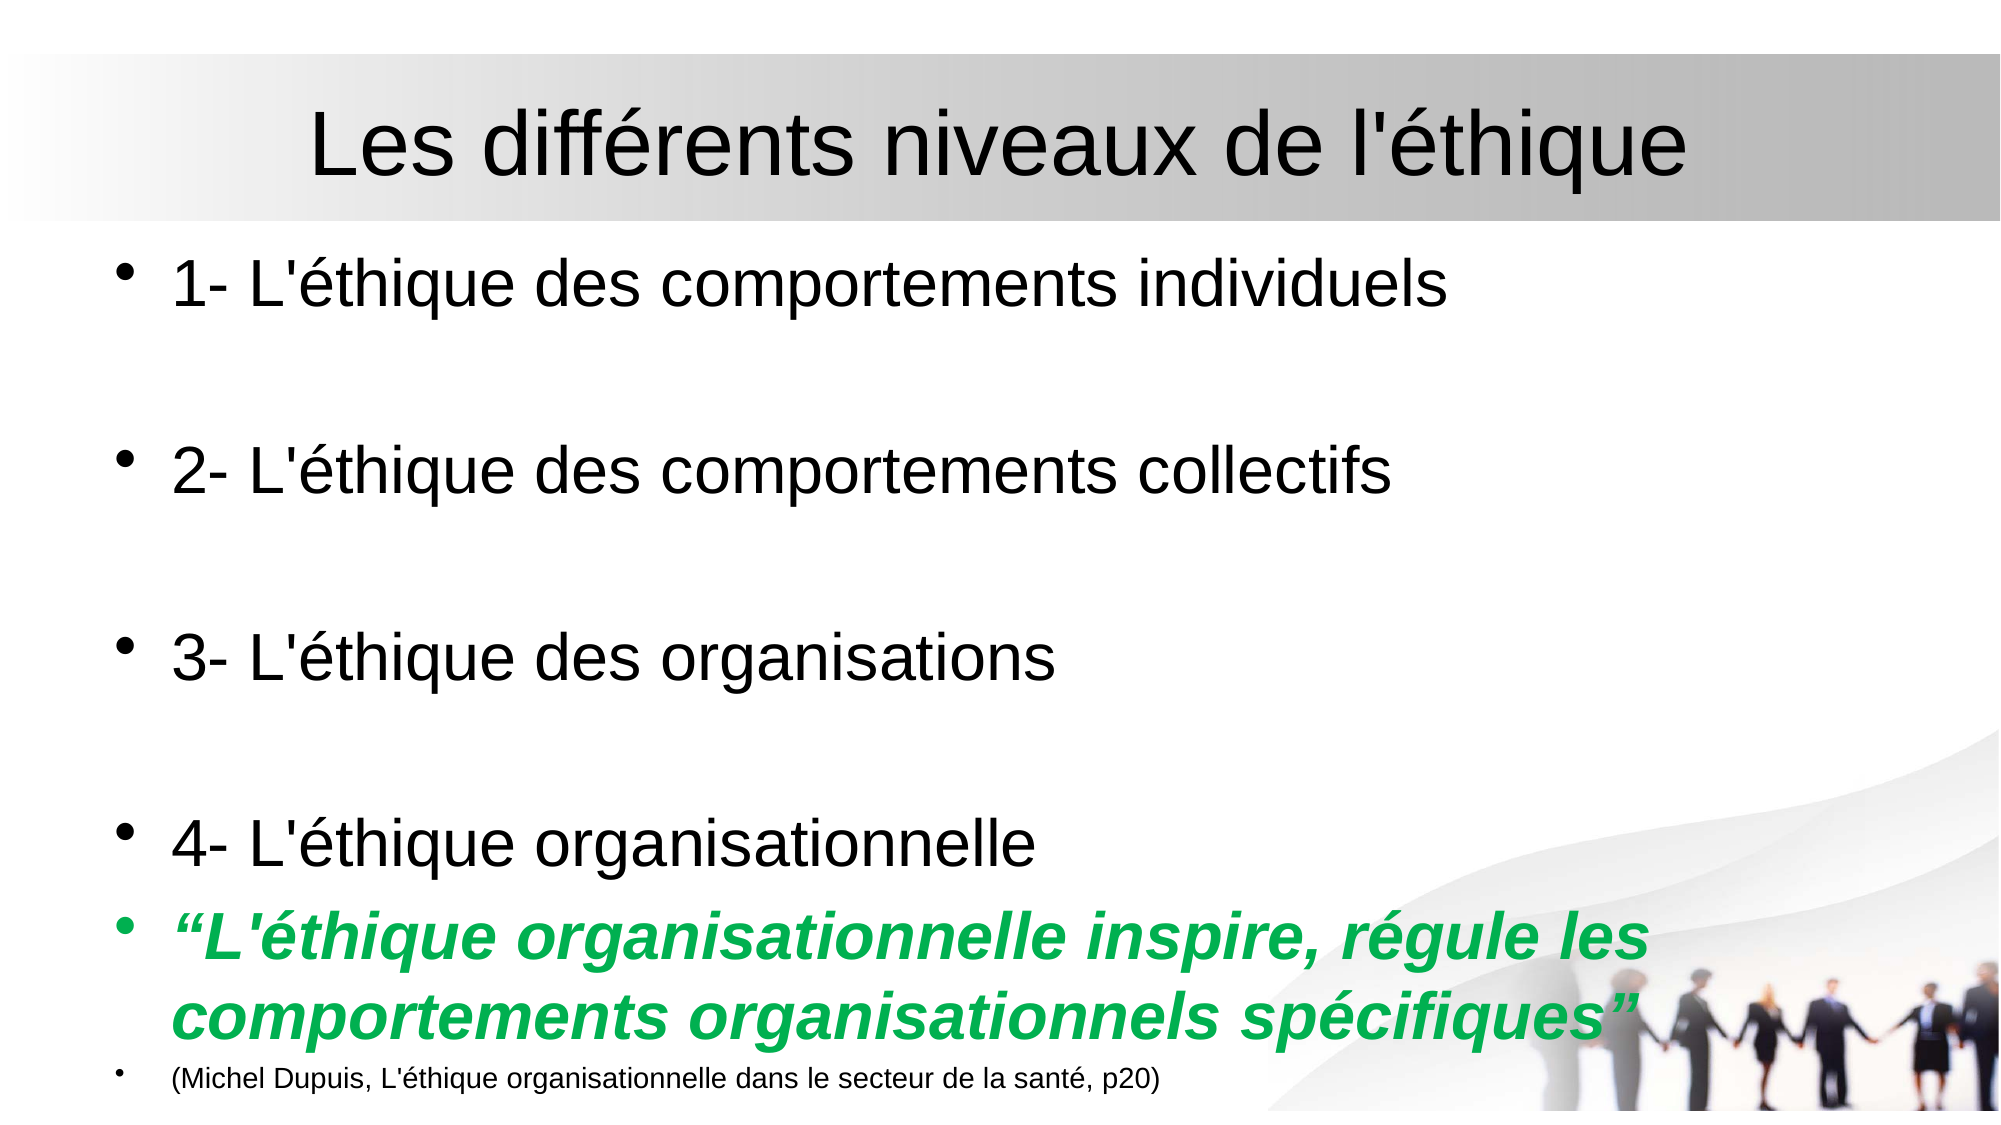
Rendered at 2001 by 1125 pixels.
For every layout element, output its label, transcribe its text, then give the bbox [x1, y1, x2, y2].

list 1- L'éthique des comportements individuels 2- L'éthique des comportements collectifs 3- L'éthique des organisations 4- L'éthique organisationnelle “L'éthique organisationnelle inspire, régule les comportements organisationnels spécifiques” (Michel Dupuis, L'éthique organisationnelle dans le secteur de la santé, p20) [99, 232, 1901, 1006]
picture [1268, 728, 1999, 1111]
title Les différents niveaux de l'éthique [99, 44, 1901, 232]
